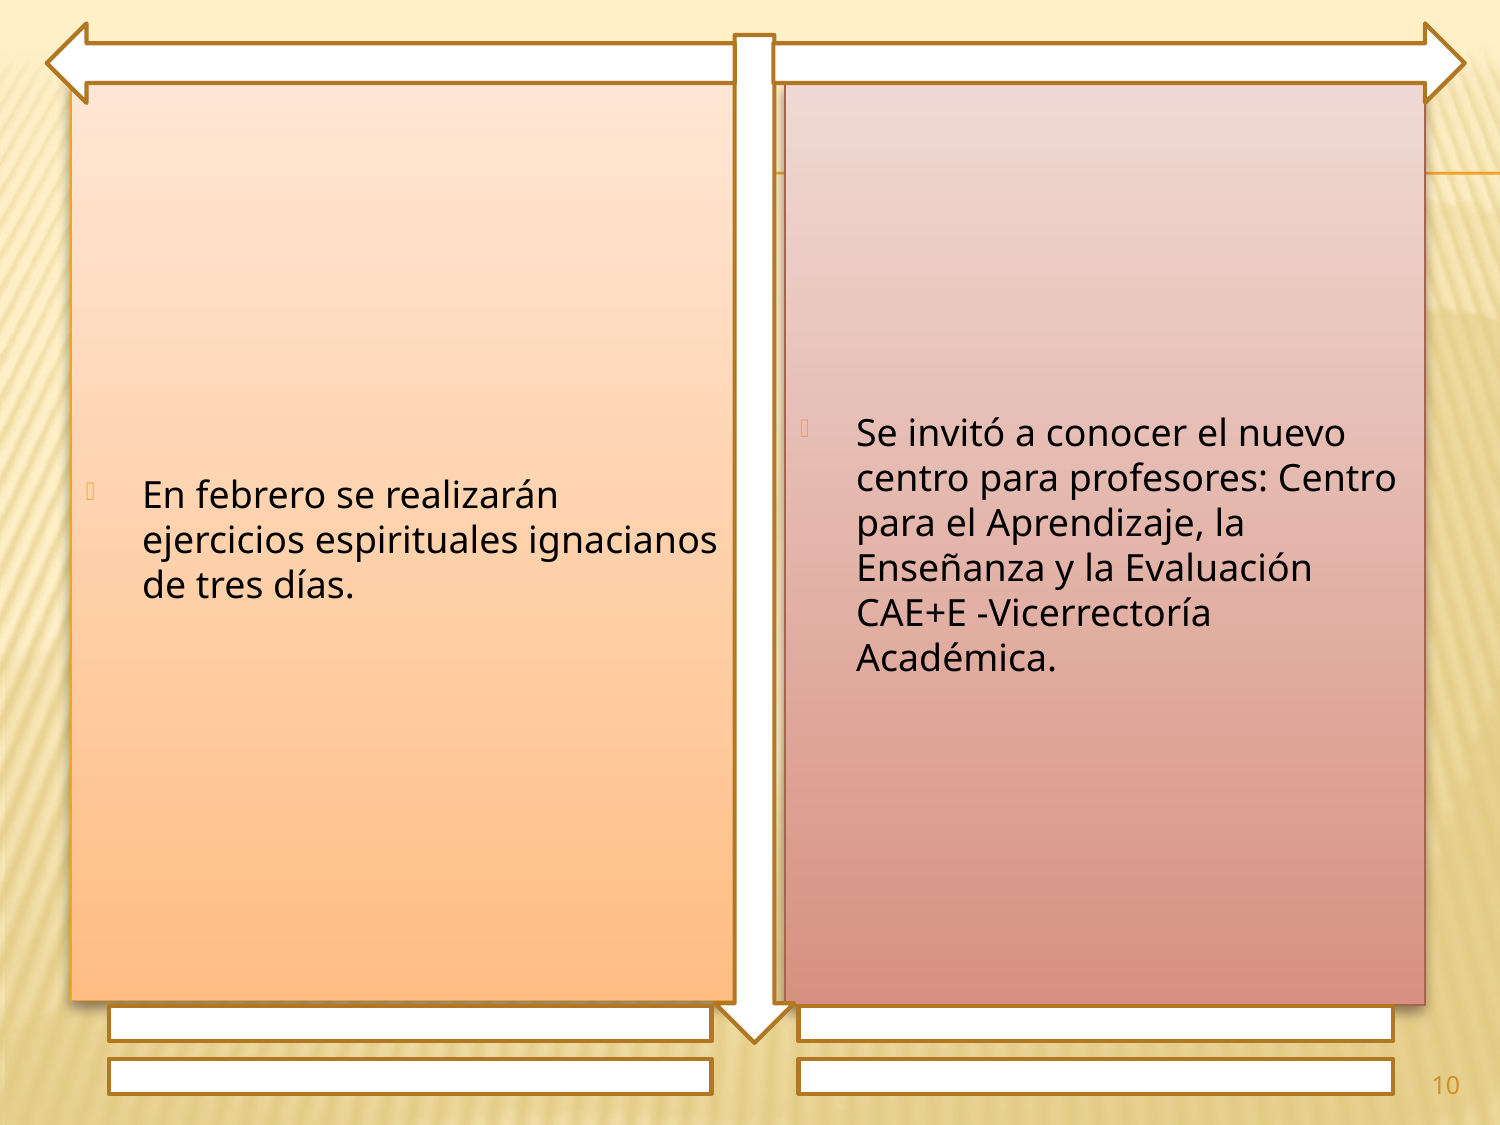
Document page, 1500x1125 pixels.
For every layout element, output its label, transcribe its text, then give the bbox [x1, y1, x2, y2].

list Se invitó a conocer el nuevo centro para profesores: Centro para el Aprendizaje, la Enseñanza y la Evaluación CAE+E -Vicerrectoría Académica. [784, 86, 1426, 1006]
text_box [771, 21, 1467, 105]
text_box [796, 1004, 1395, 1043]
text_box [44, 21, 737, 105]
list En febrero se realizarán ejercicios espirituales ignacianos de tres días. [70, 86, 732, 1001]
text_box [796, 1057, 1395, 1096]
text_box [107, 1004, 714, 1043]
slide_number 10 [1350, 1062, 1475, 1103]
text_box [712, 32, 797, 1046]
text_box [107, 1057, 714, 1096]
